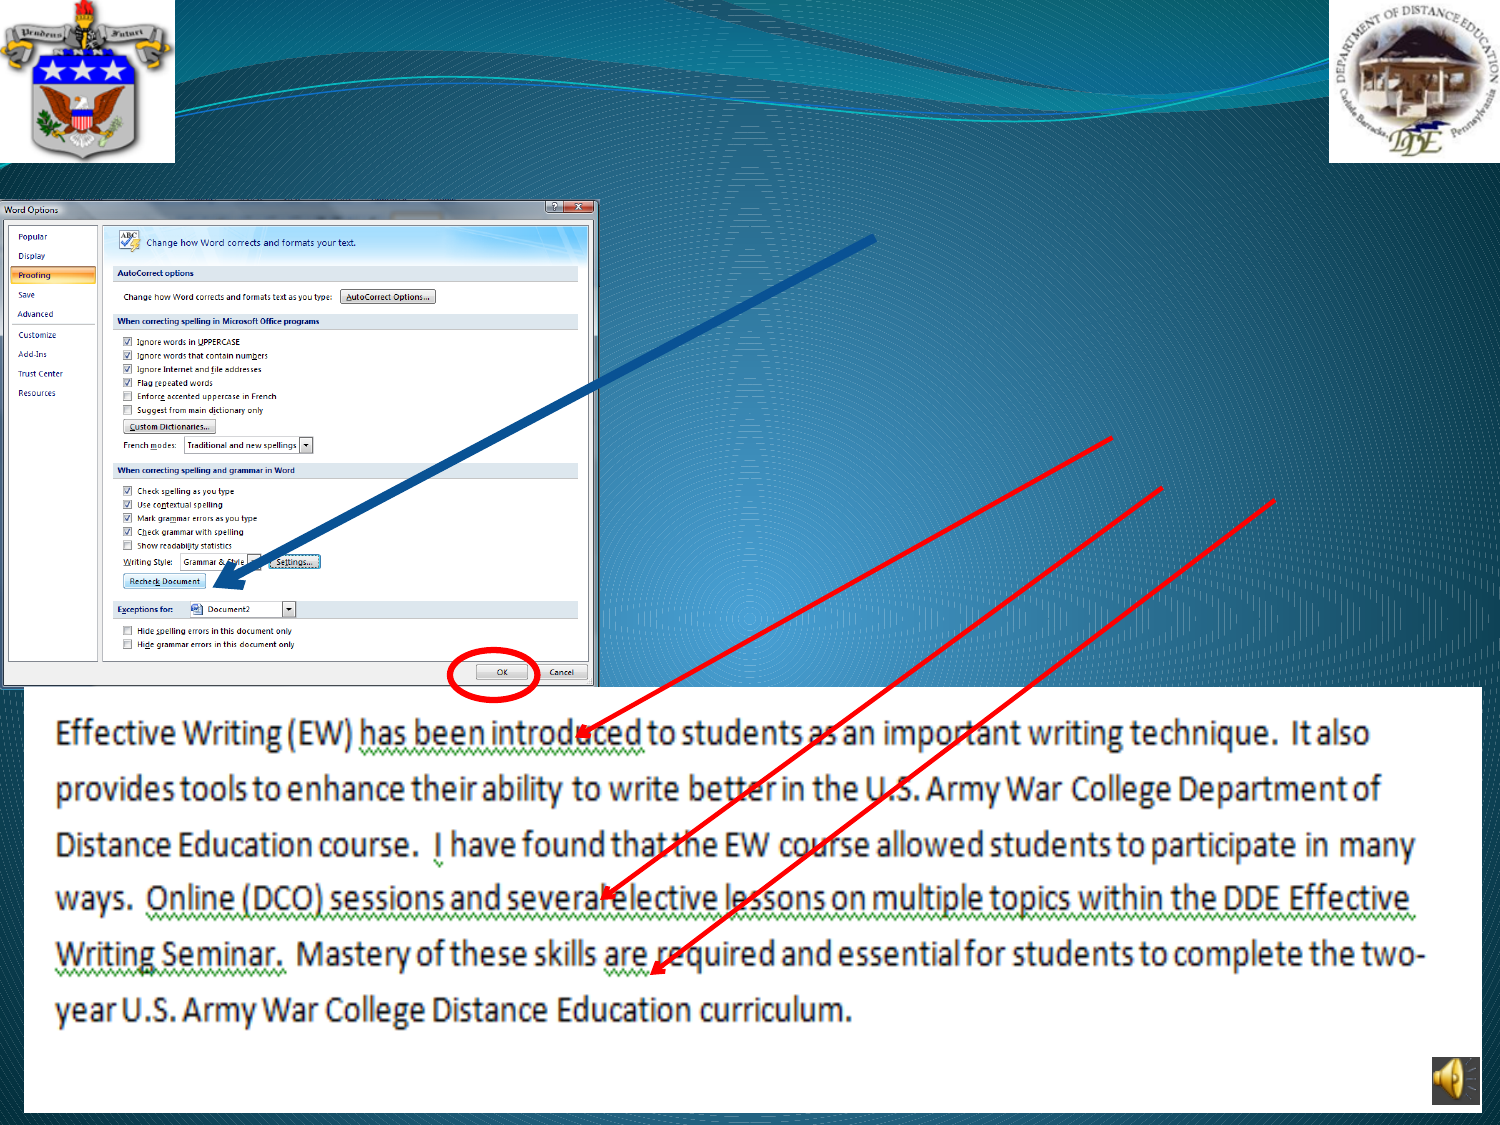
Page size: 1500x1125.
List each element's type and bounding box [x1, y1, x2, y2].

text_box [212, 237, 876, 588]
text_box [599, 487, 1163, 901]
picture [0, 0, 176, 164]
text_box [649, 499, 1276, 976]
picture [0, 199, 1482, 1113]
picture [1329, 0, 1500, 163]
text_box [574, 437, 1113, 738]
